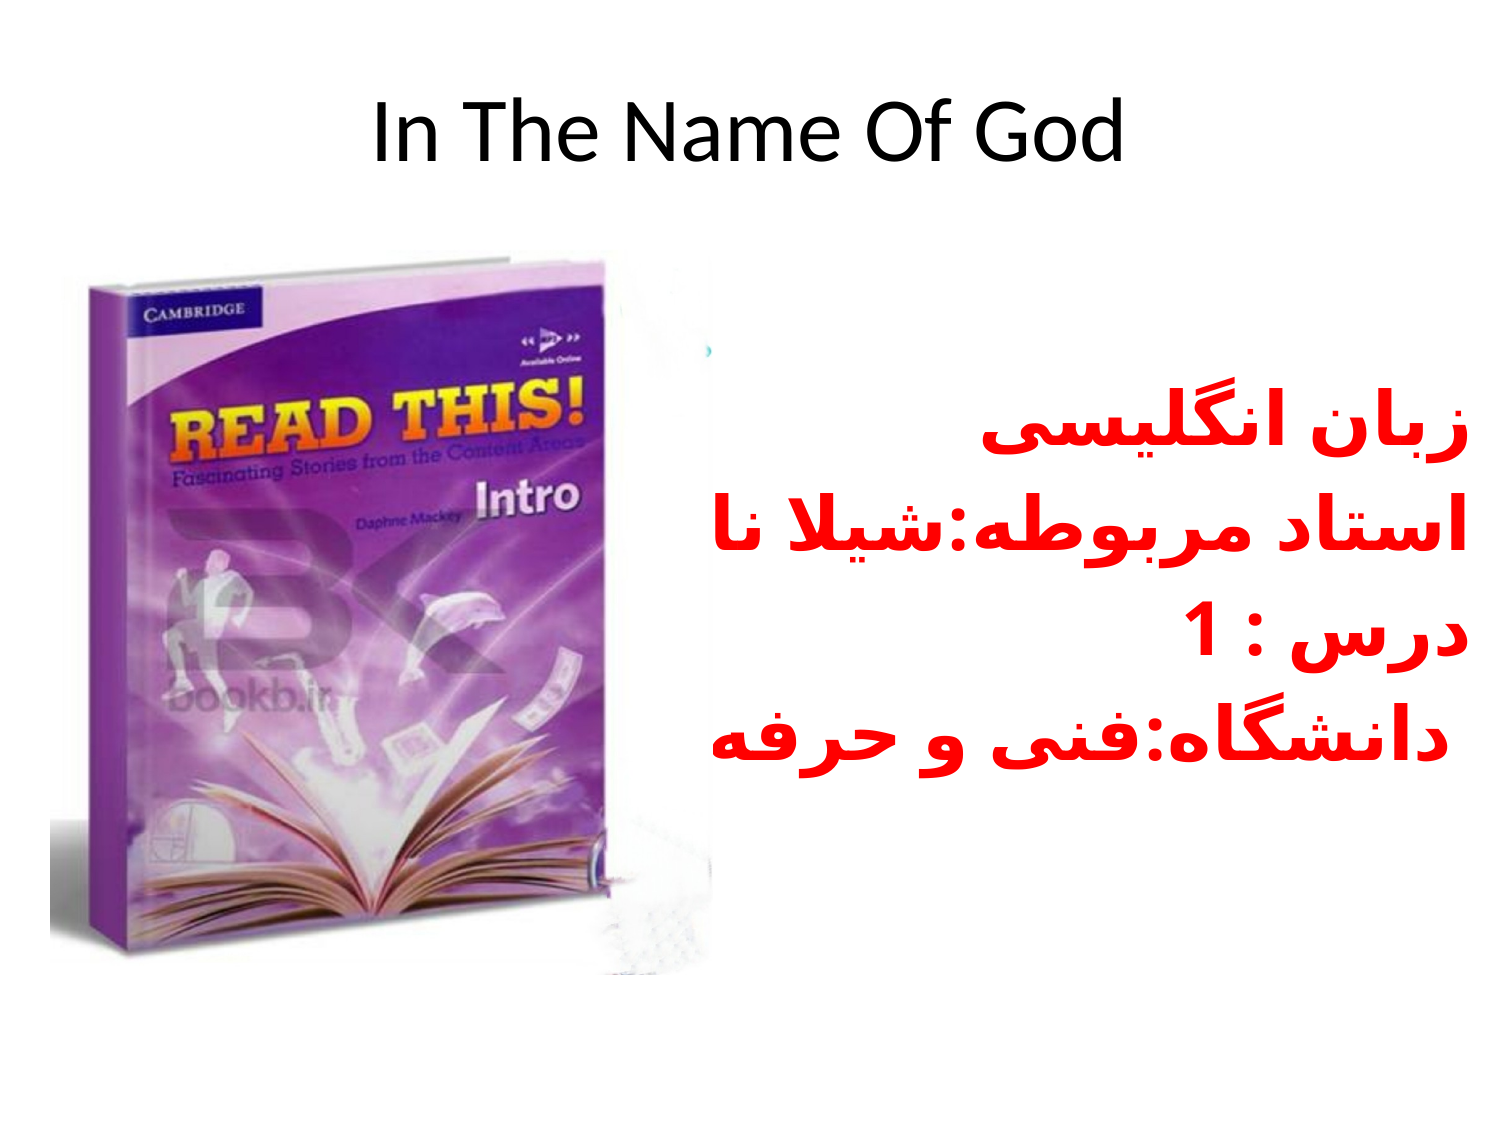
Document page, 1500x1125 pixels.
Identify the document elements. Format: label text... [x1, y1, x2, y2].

picture [49, 212, 713, 976]
subtitle زبان انگلیسی استاد مربوطه:شیلا ناطقی درس : 1 دانشگاه:فنی و حرفه ای [24, 174, 1488, 1100]
title In The Name Of God [112, 24, 1388, 174]
